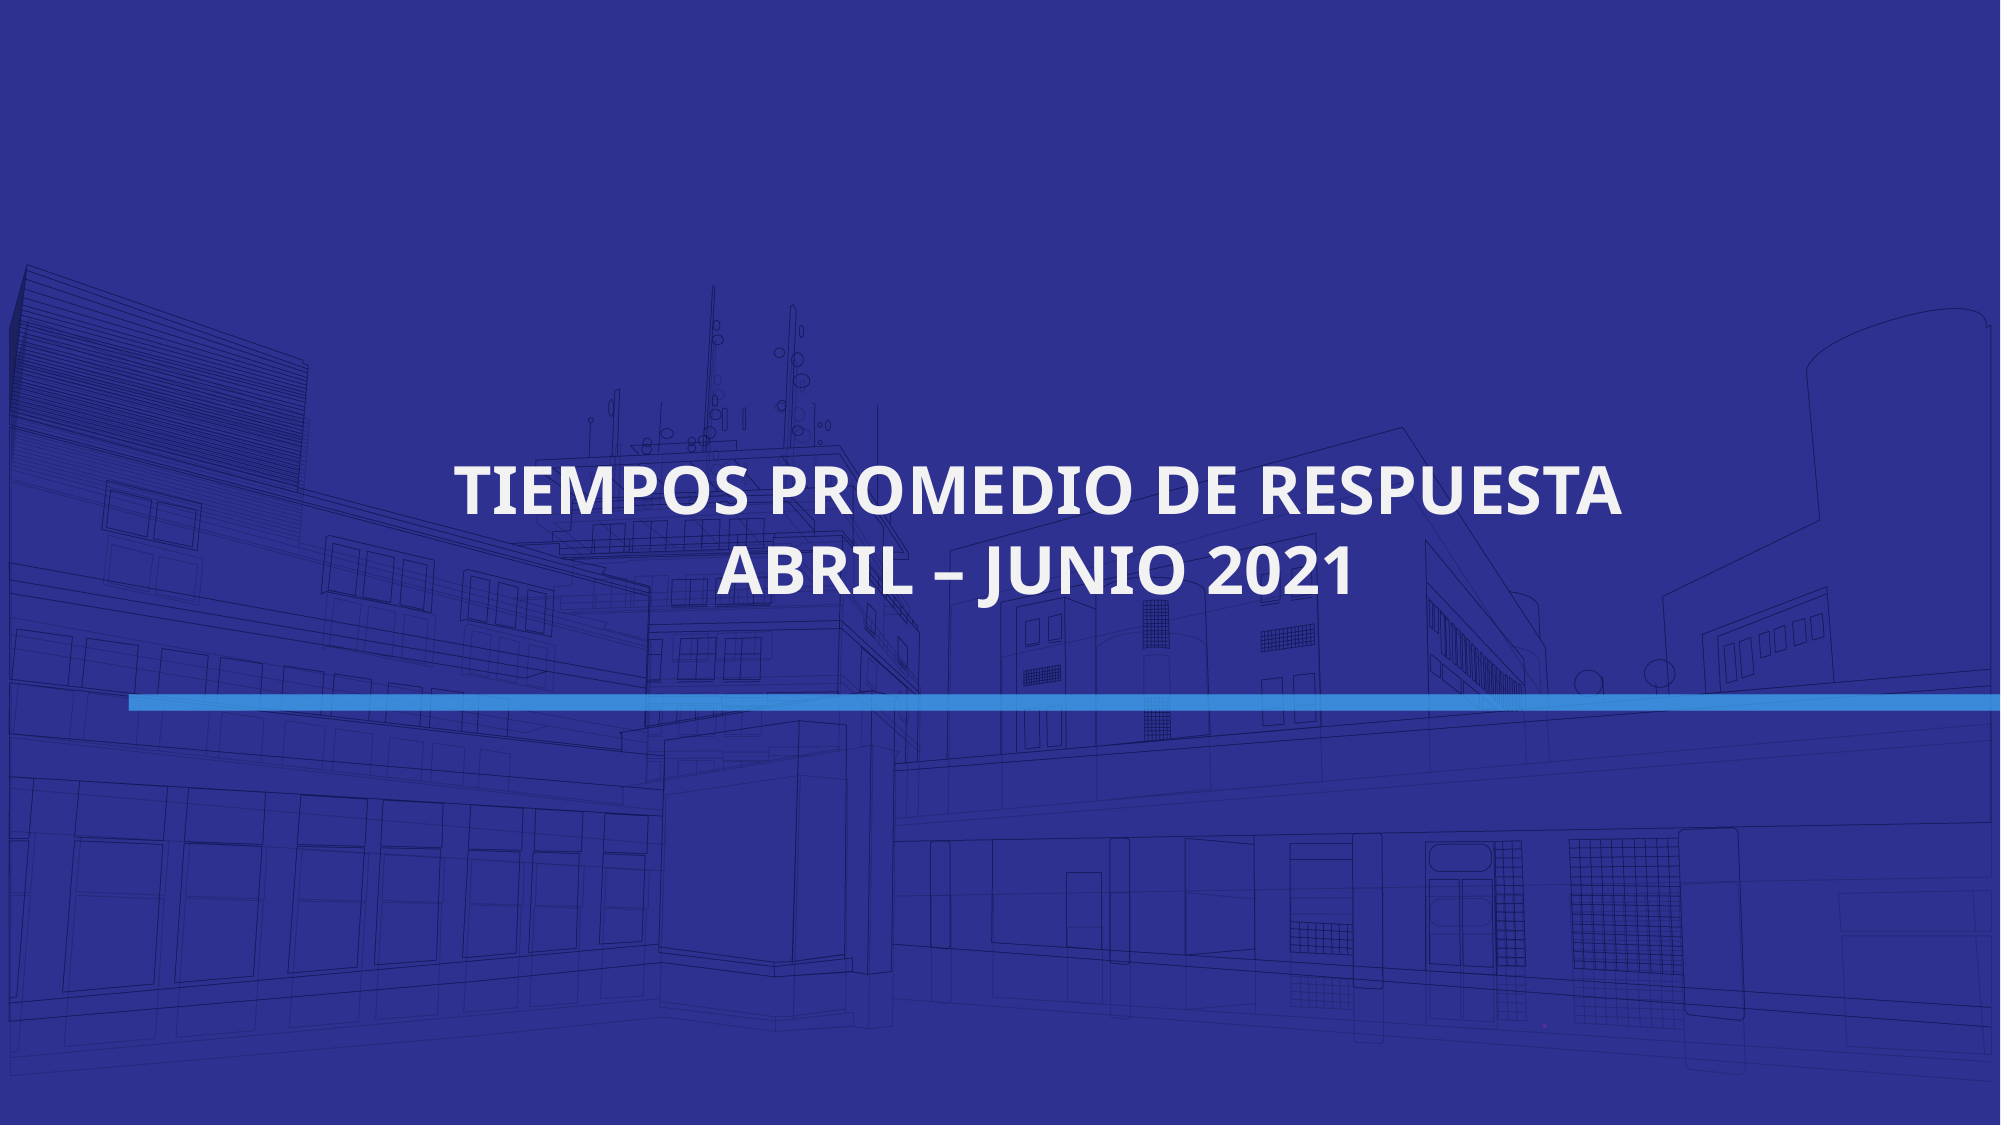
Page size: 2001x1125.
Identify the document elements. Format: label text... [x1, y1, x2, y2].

text_box TIEMPOS PROMEDIO DE RESPUESTA ABRIL – JUNIO 2021 [113, 440, 1964, 616]
picture [0, 0, 2001, 1125]
